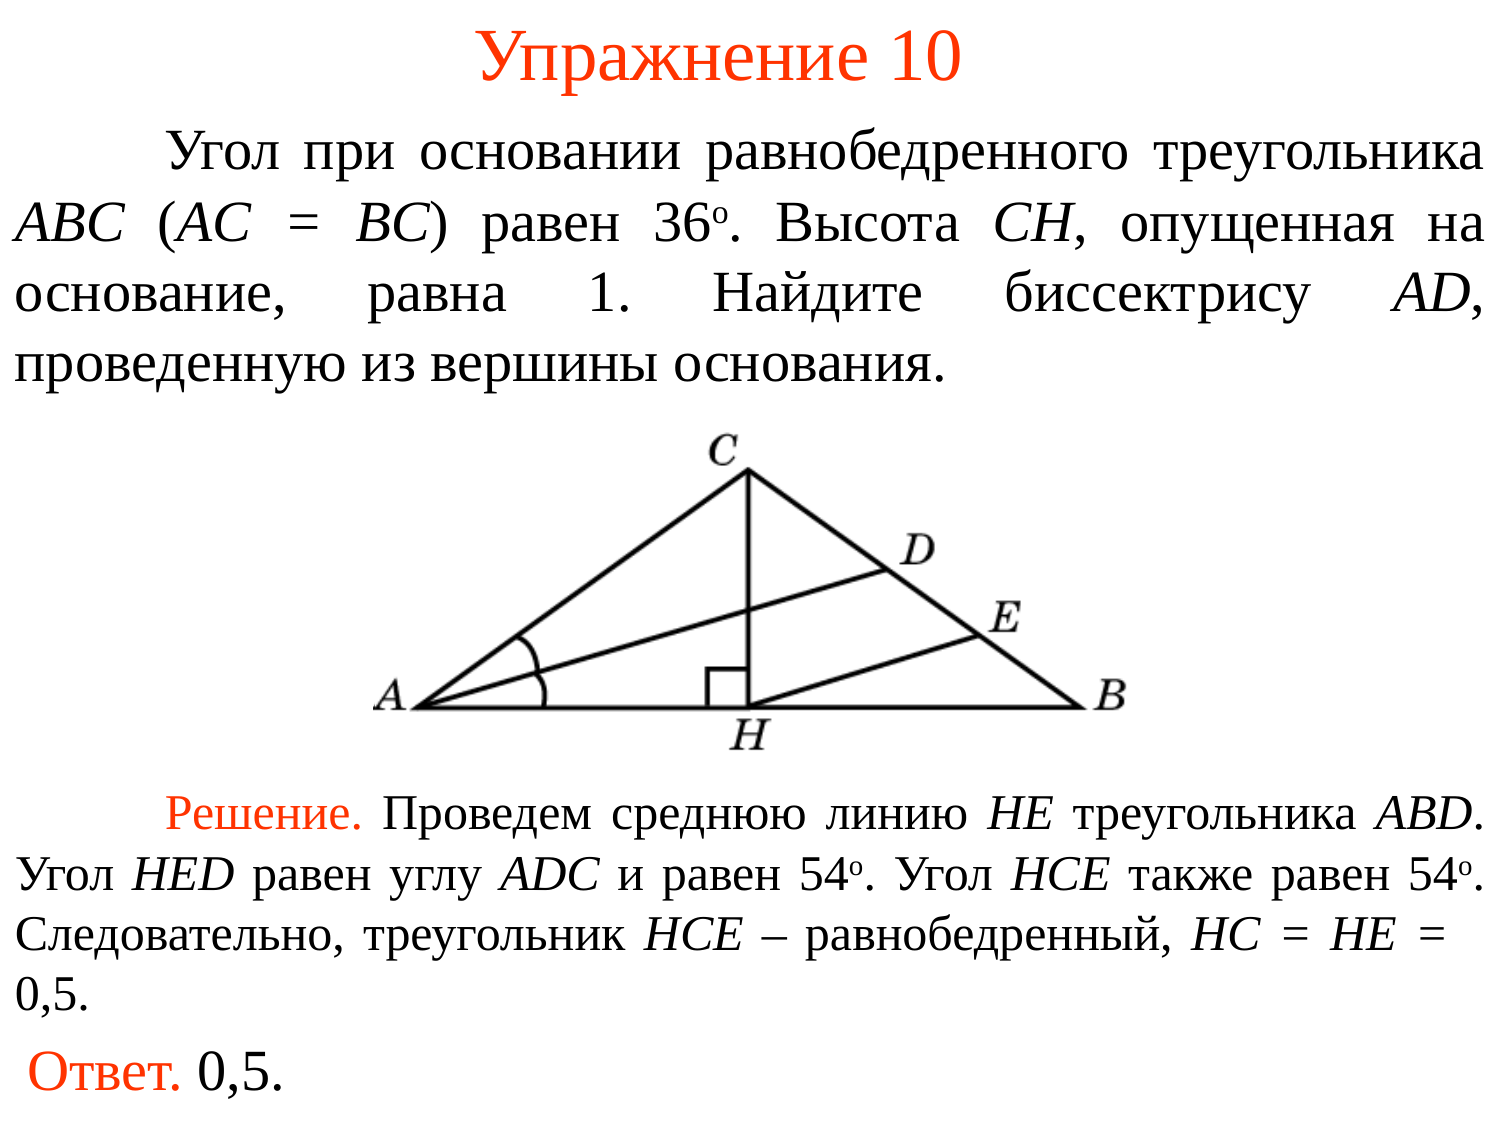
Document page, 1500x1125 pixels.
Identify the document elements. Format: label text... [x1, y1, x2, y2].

title Упражнение 10 [112, 0, 1325, 100]
text_box Угол при основании равнобедренного треугольника ABC (AC = BC) равен 36о. Высота CH, опущенная на основание, равна 1. Найдите биссектрису AD, проведенную из вершины основания. [0, 95, 1500, 401]
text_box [0, 426, 1500, 1111]
